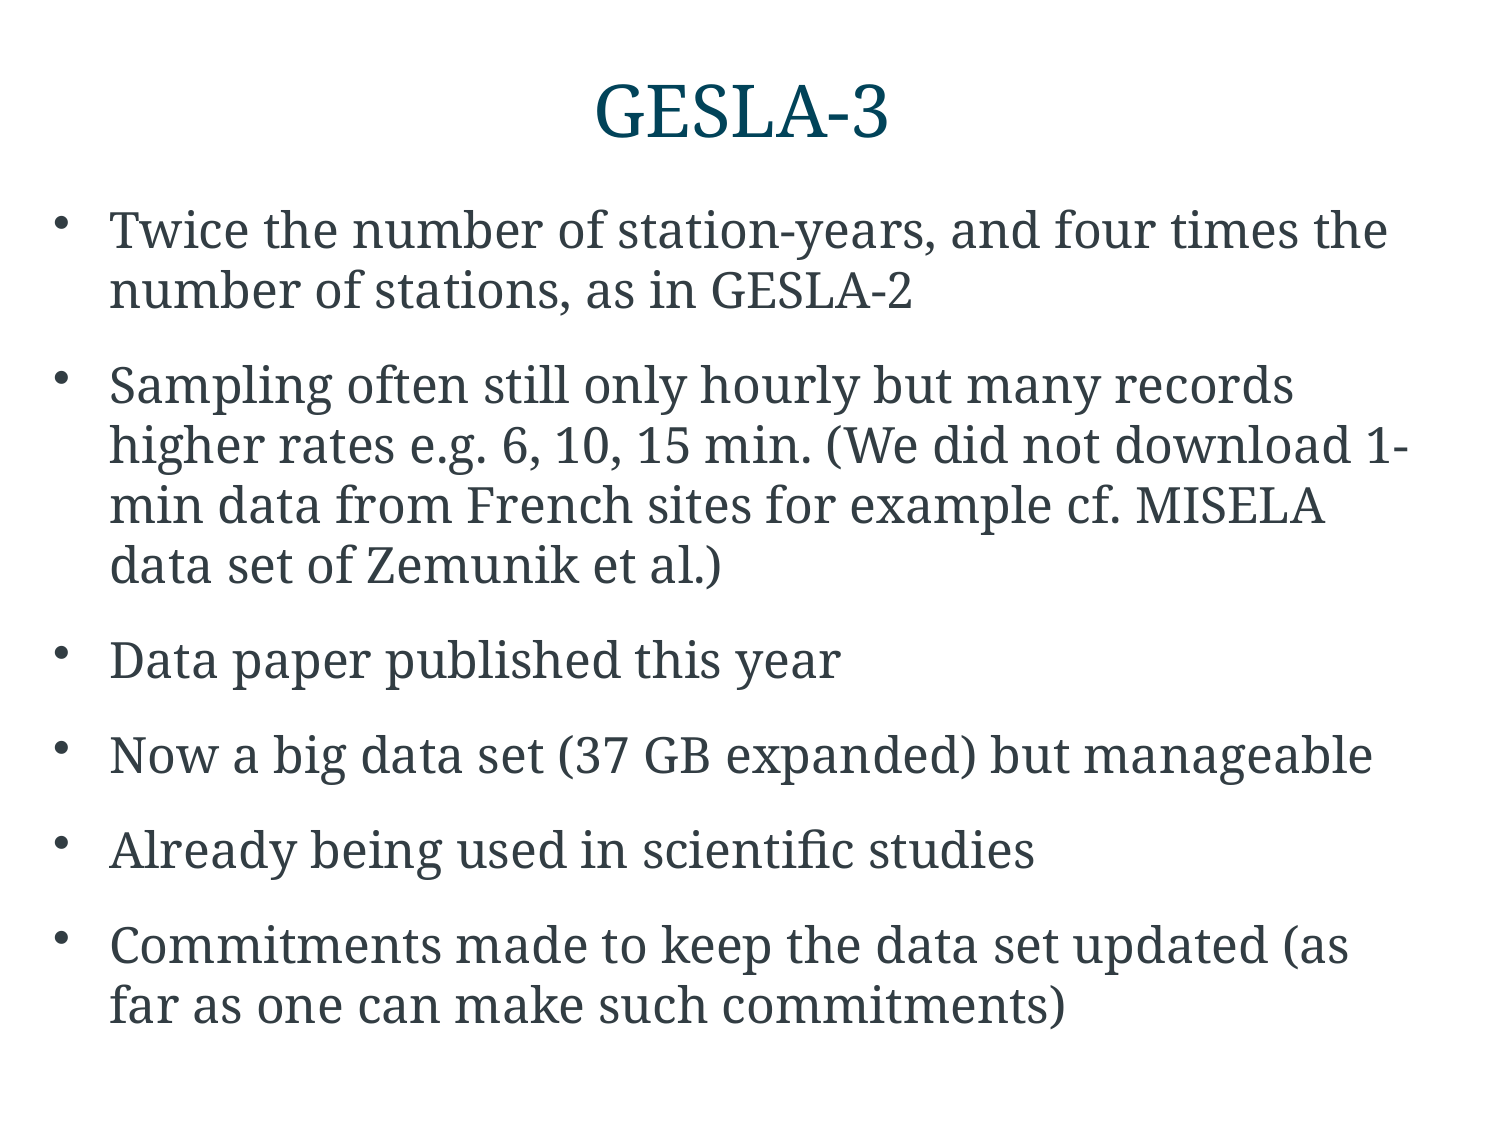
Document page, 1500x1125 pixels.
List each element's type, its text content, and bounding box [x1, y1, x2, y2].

list Twice the number of station-years, and four times the number of stations, as in GESLA-2 Sampling often still only hourly but many records higher rates e.g. 6, 10, 15 min. (We did not download 1-min data from French sites for example cf. MISELA data set of Zemunik et al.) Data paper published this year Now a big data set (37 GB expanded) but manageable Already being used in scientific studies Commitments made to keep the data set updated (as far as one can make such commitments) [53, 191, 1447, 934]
title GESLA-3 [53, 55, 1447, 162]
